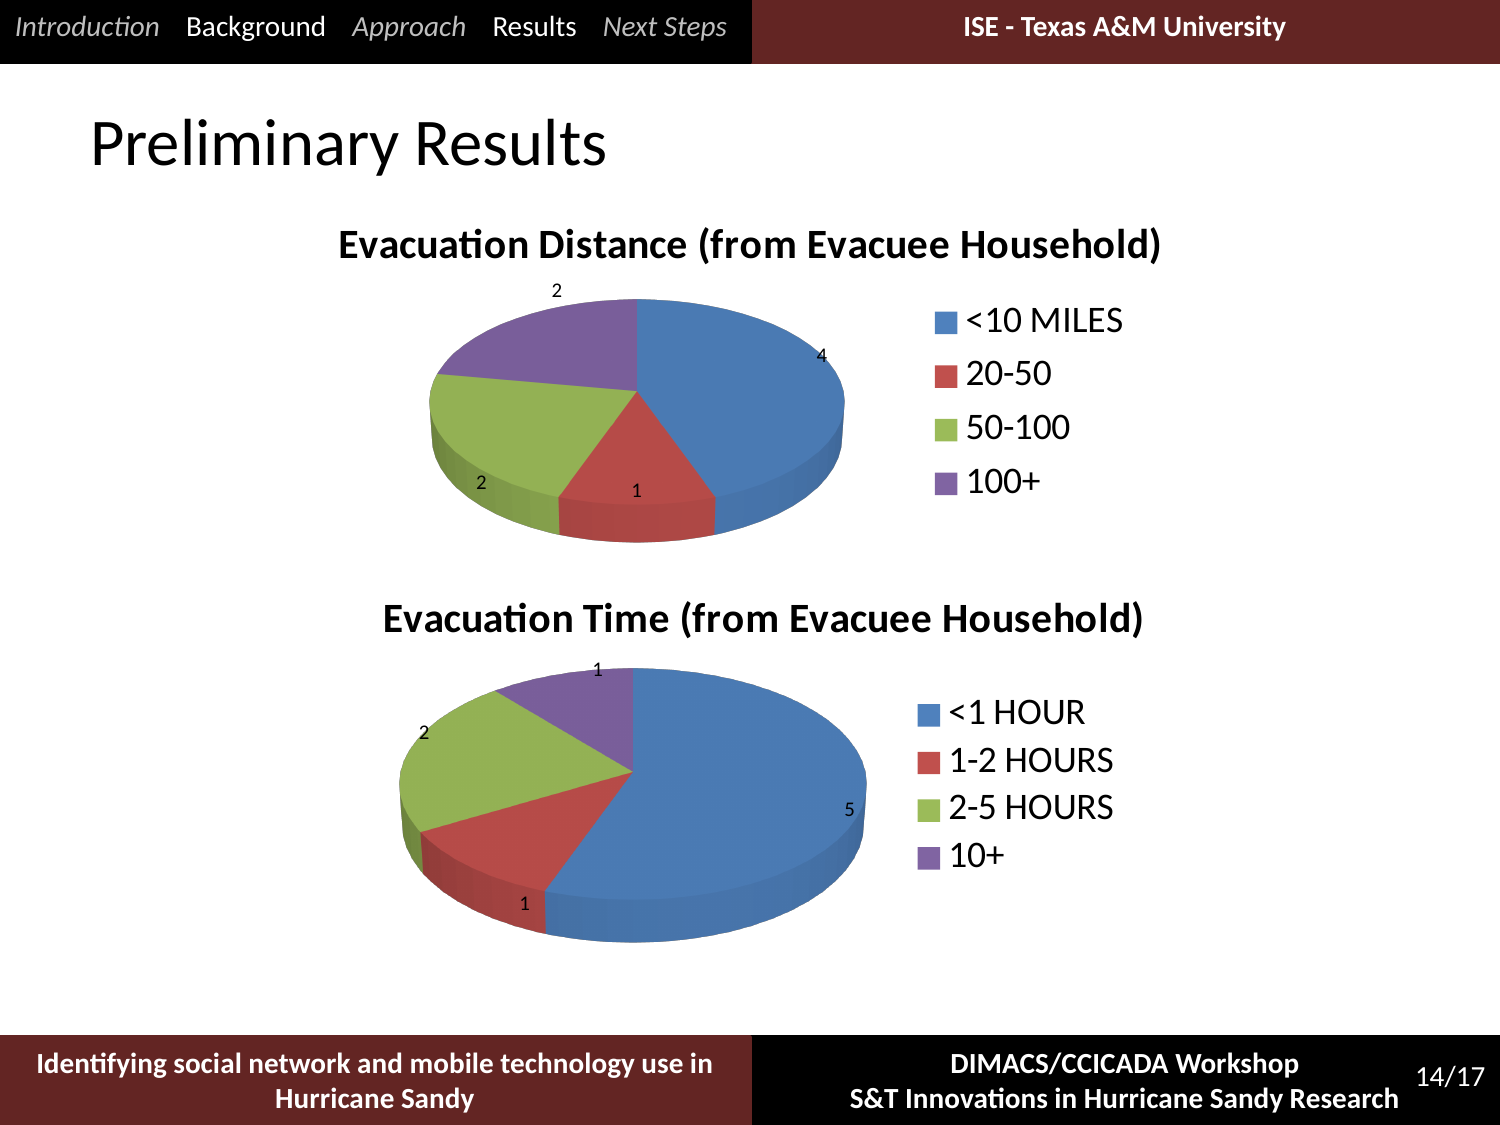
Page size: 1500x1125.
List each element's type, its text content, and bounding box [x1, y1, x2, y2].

text_box Introduction Background Approach Results Next Steps [0, 0, 775, 50]
title Preliminary Results [75, 45, 1425, 198]
chart [0, 199, 1500, 551]
chart [0, 574, 1500, 951]
